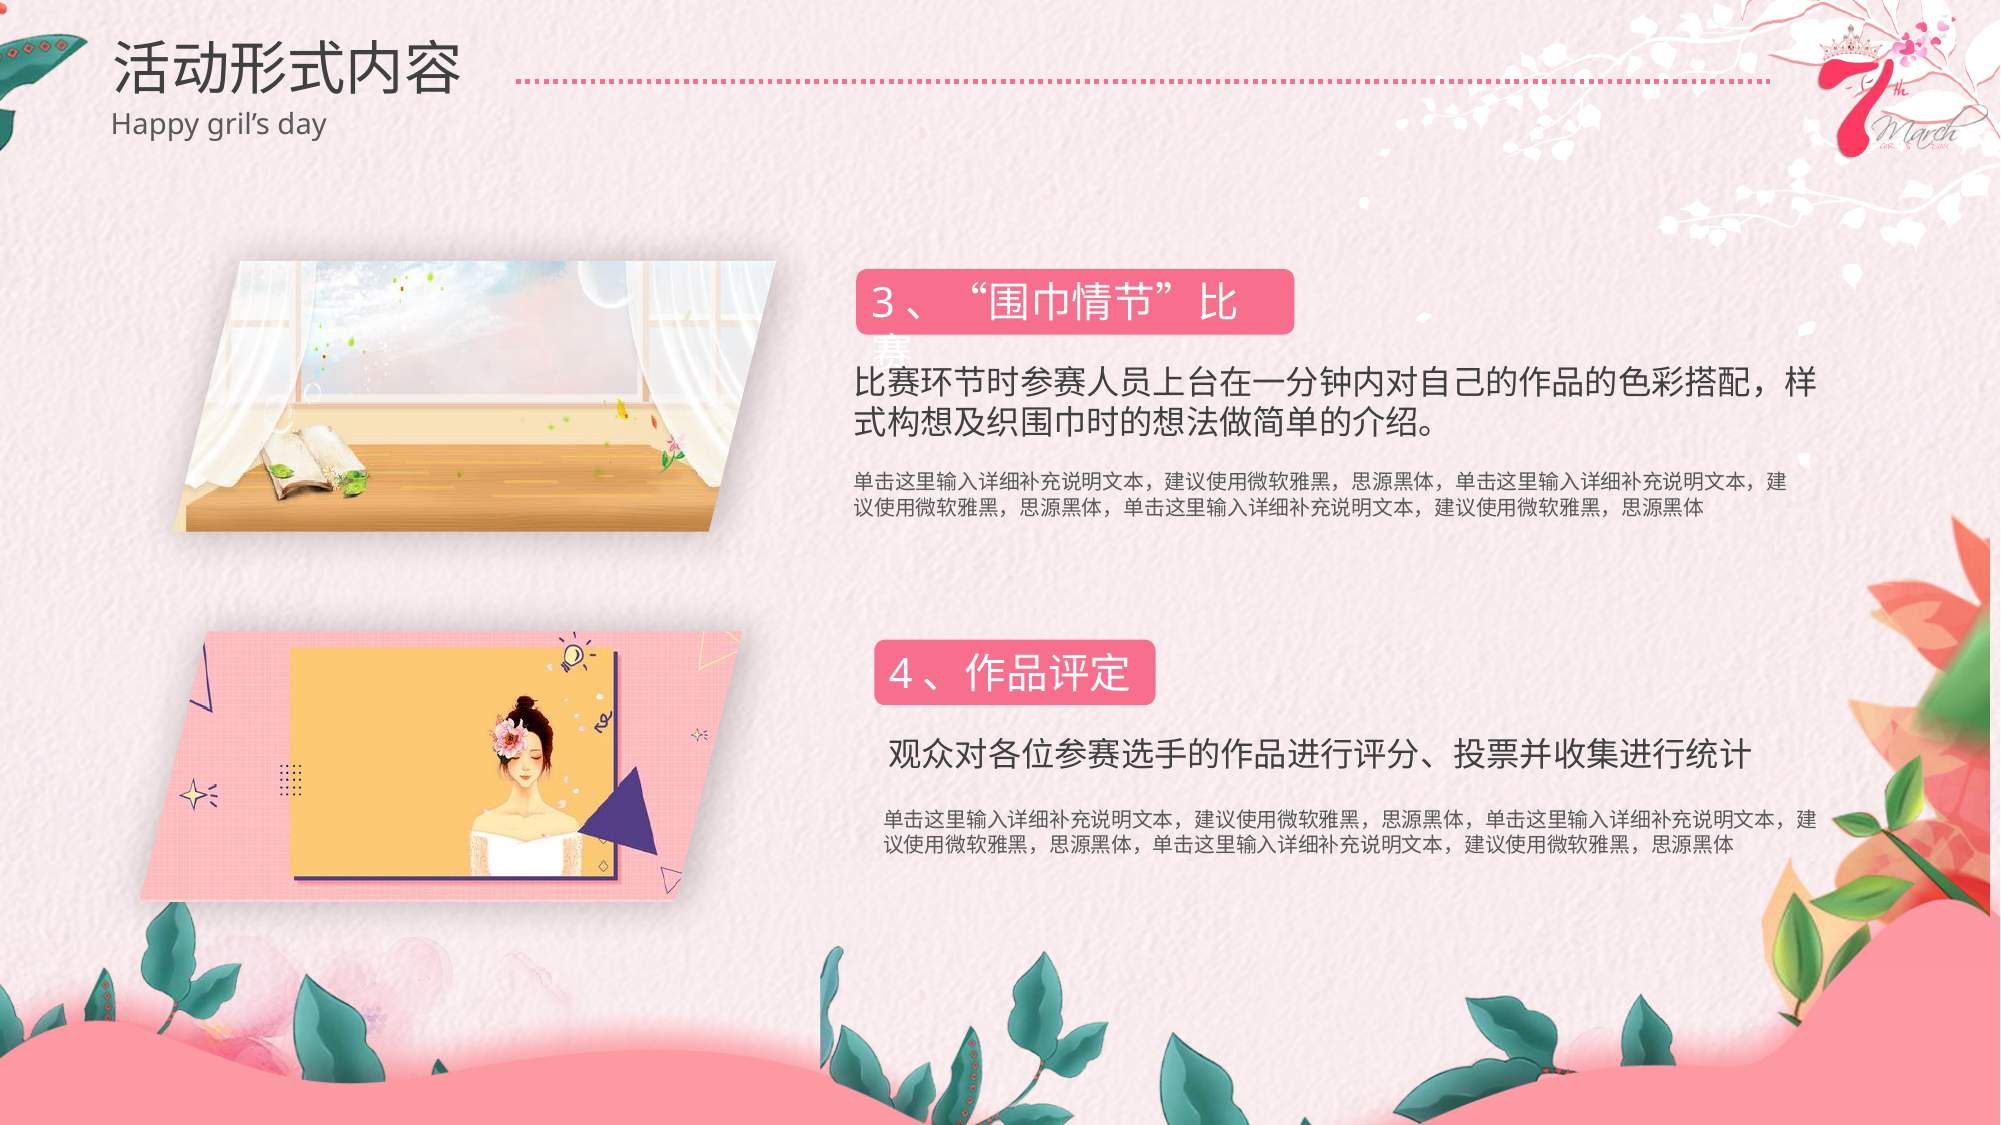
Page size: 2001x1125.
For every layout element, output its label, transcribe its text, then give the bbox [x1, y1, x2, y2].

text_box 活动形式内容 [98, 24, 478, 97]
text_box [171, 259, 778, 533]
text_box Happy gril’s day [95, 97, 492, 148]
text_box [856, 268, 1295, 335]
picture [0, 0, 2001, 1125]
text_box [874, 639, 1175, 706]
text_box 单击这里输入详细补充说明文本，建议使用微软雅黑，思源黑体，单击这里输入详细补充说明文本，建议使用微软雅黑，思源黑体，单击这里输入详细补充说明文本，建议使用微软雅黑，思源黑体 [868, 799, 1839, 865]
text_box [138, 630, 744, 903]
text_box 观众对各位参赛选手的作品进行评分、投票并收集进行统计 [856, 722, 1888, 782]
text_box 单击这里输入详细补充说明文本，建议使用微软雅黑，思源黑体，单击这里输入详细补充说明文本，建议使用微软雅黑，思源黑体，单击这里输入详细补充说明文本，建议使用微软雅黑，思源黑体 [839, 461, 1810, 527]
text_box 比赛环节时参赛人员上台在一分钟内对自己的作品的色彩搭配，样式构想及织围巾时的想法做简单的介绍。 [839, 353, 1840, 449]
